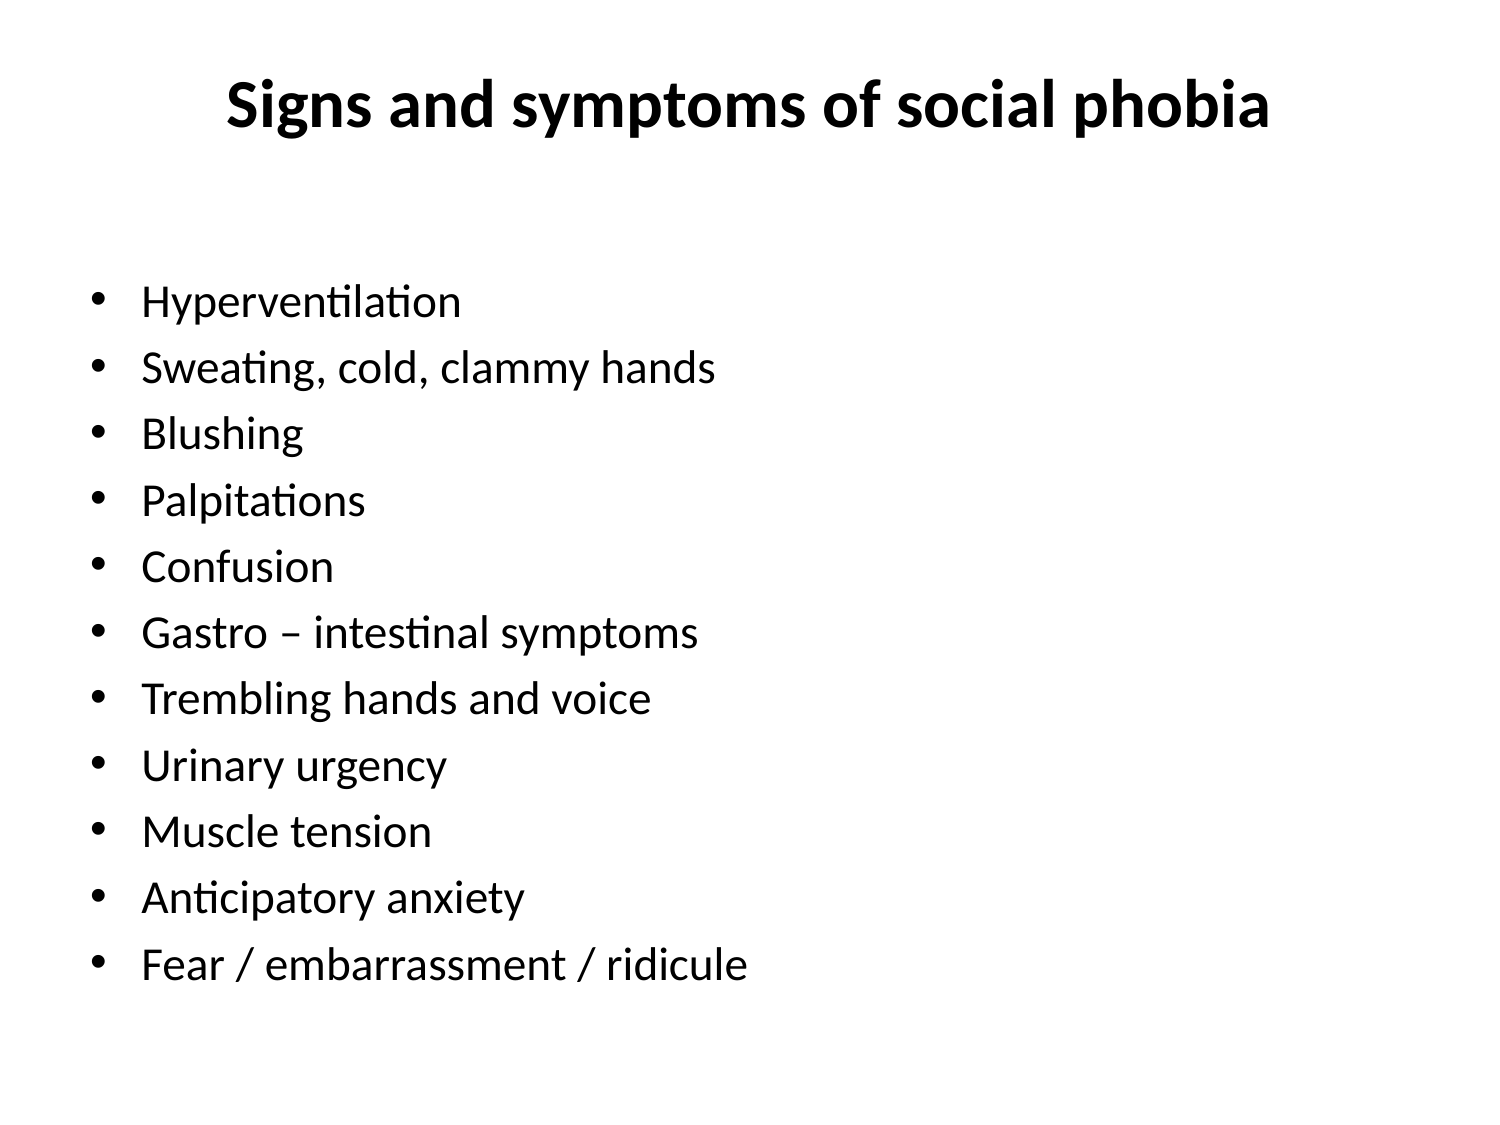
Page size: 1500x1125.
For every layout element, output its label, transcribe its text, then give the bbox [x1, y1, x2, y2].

list Hyperventilation Sweating, cold, clammy hands Blushing Palpitations Confusion Gastro – intestinal symptoms Trembling hands and voice Urinary urgency Muscle tension Anticipatory anxiety Fear / embarrassment / ridicule [75, 262, 1425, 1005]
title Signs and symptoms of social phobia [75, 50, 1425, 233]
